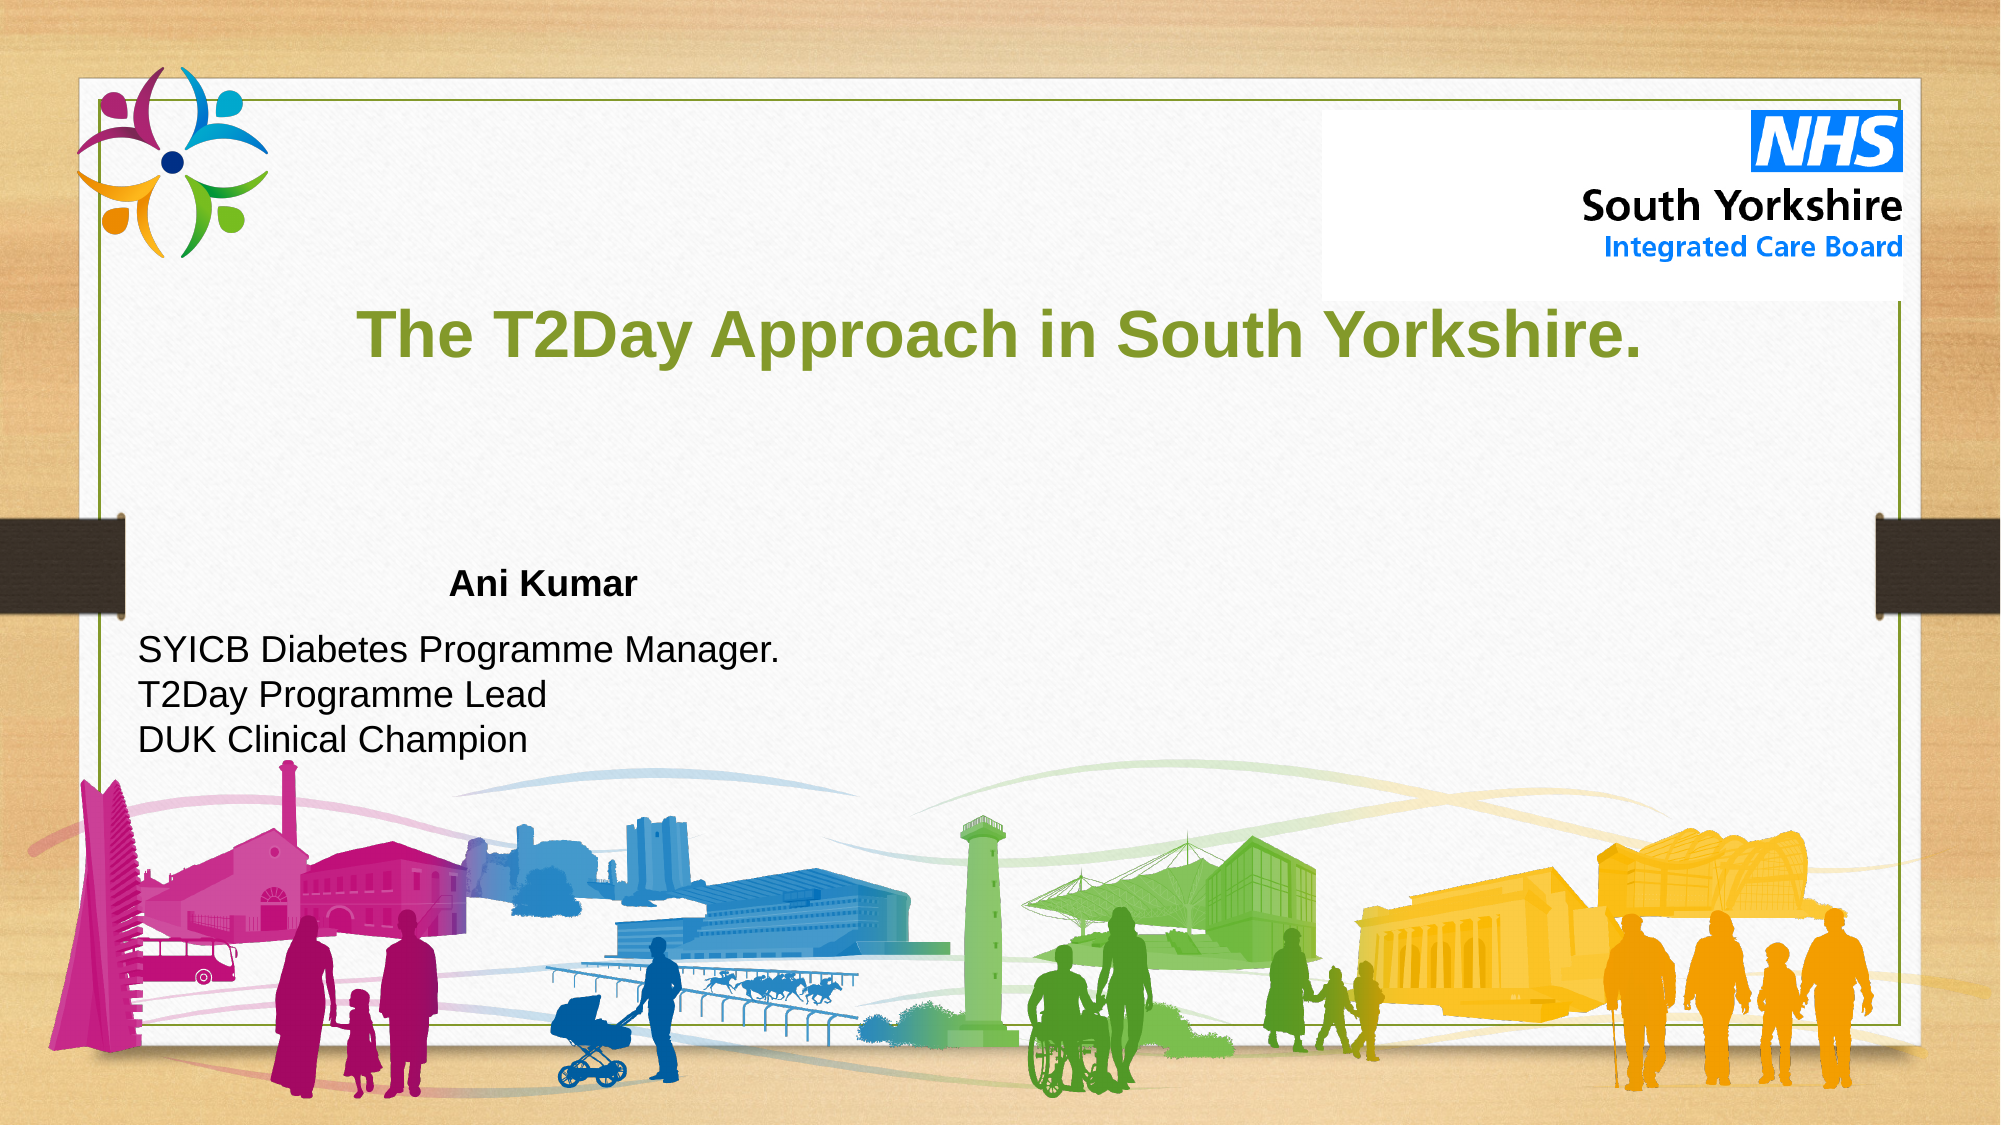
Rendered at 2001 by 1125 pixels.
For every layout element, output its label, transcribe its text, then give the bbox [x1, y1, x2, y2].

picture [0, 0, 2001, 1125]
text_box The T2Day Approach in South Yorkshire. [129, 283, 1871, 379]
text_box Ani Kumar SYICB Diabetes Programme Manager. T2Day Programme Lead DUK Clinical Champion [112, 544, 975, 703]
